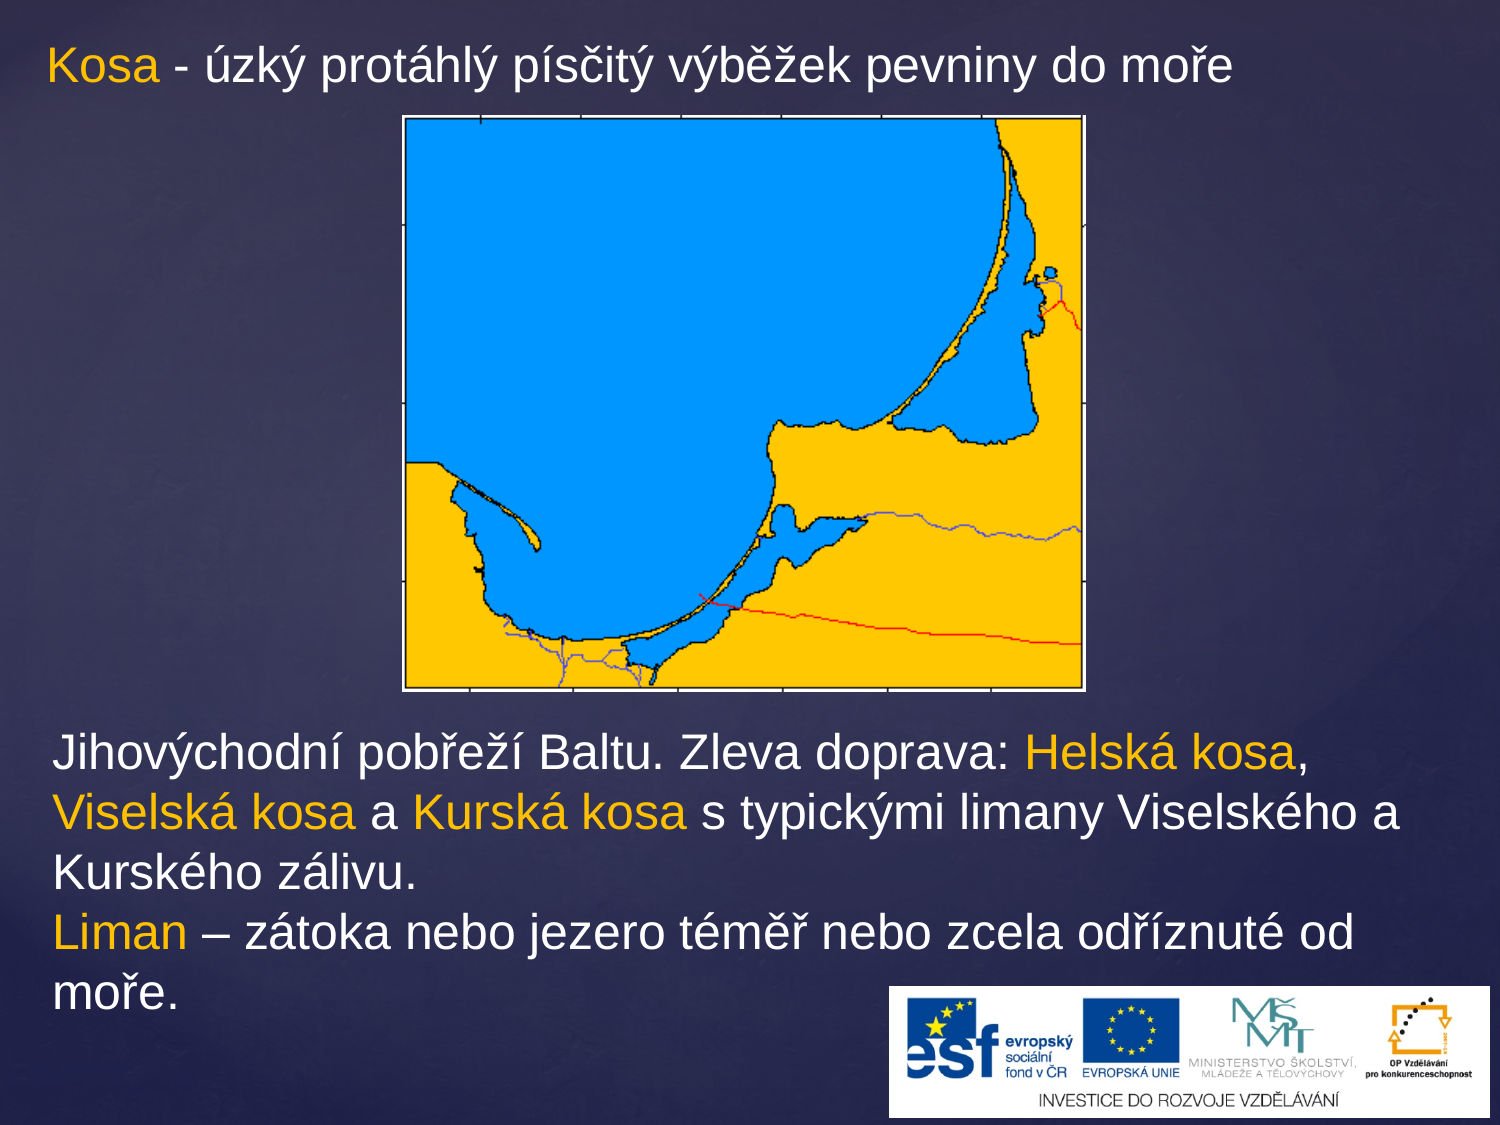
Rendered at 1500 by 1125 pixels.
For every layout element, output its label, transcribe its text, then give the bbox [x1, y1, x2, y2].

picture [889, 986, 1491, 1118]
picture [401, 114, 1086, 693]
text_box Jihovýchodní pobřeží Baltu. Zleva doprava: Helská kosa, Viselská kosa a Kurská kosa s typickými limany Viselského a Kurského zálivu. Liman – zátoka nebo jezero téměř nebo zcela odříznuté od moře. [37, 712, 1490, 1028]
text_box Kosa - úzký protáhlý písčitý výběžek pevniny do moře [31, 24, 1496, 100]
